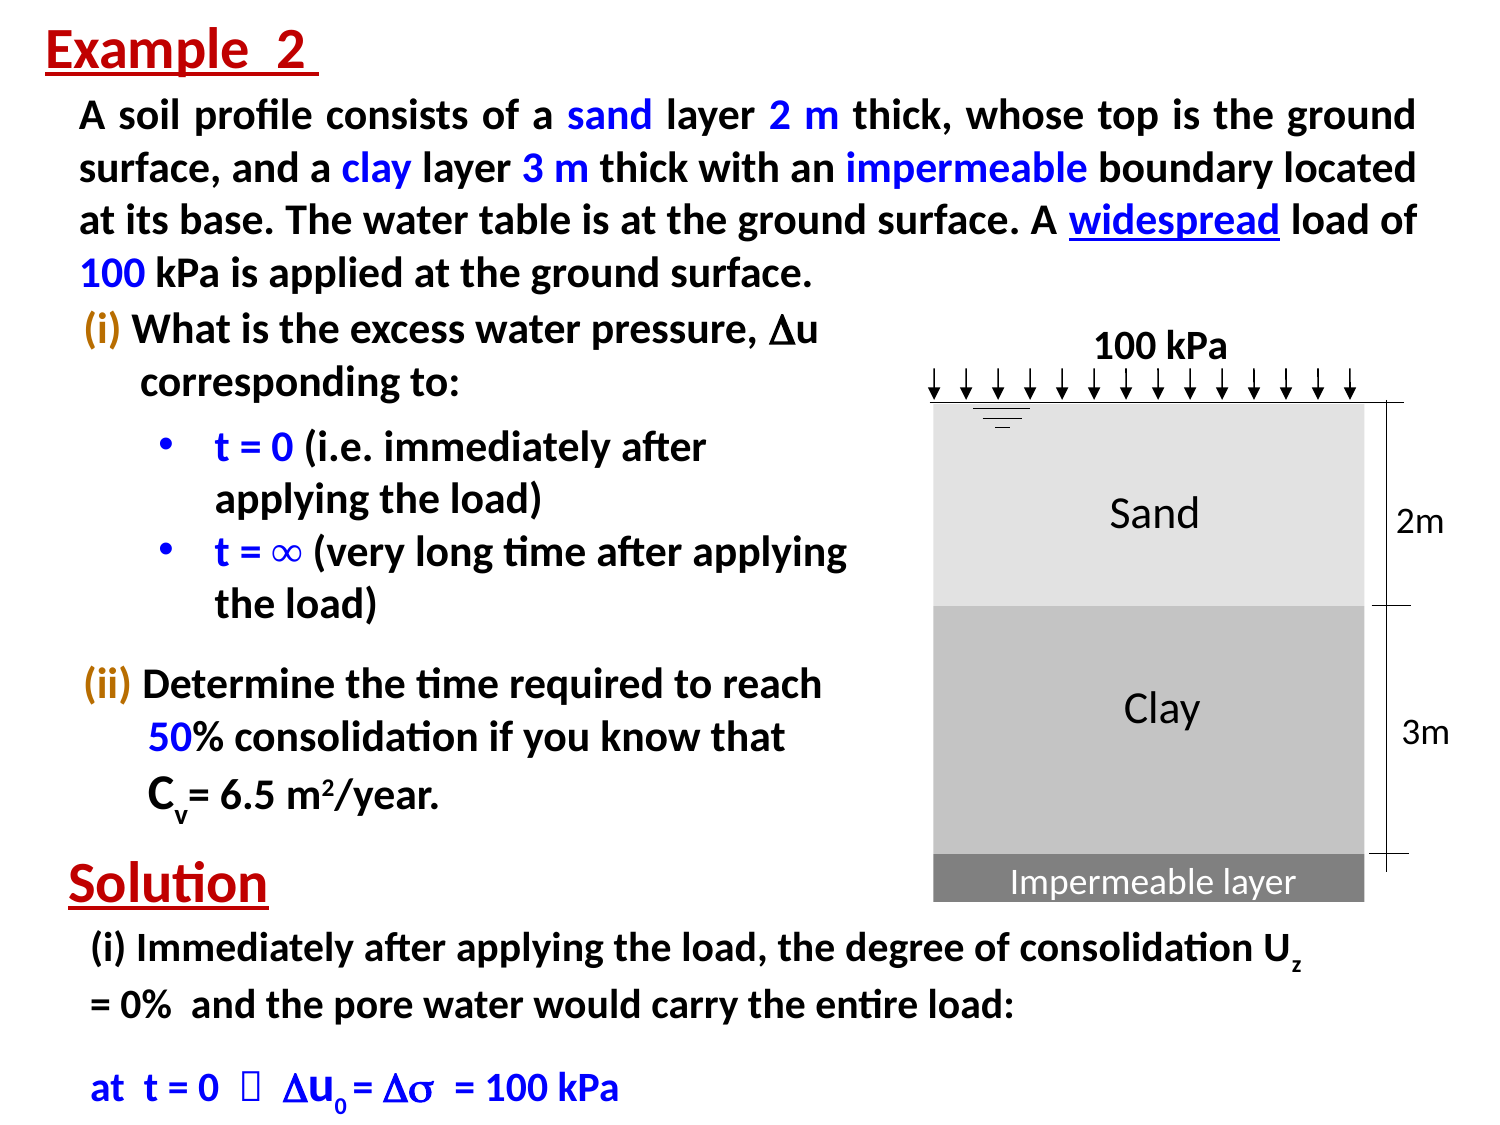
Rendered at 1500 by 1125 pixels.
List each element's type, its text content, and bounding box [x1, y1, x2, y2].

text_box (i) What is the excess water pressure, Du corresponding to: t = 0 (i.e. immediately after applying the load) t = ∞ (very long time after applying the load) [68, 292, 887, 636]
text_box (ii) Determine the time required to reach 50% consolidation if you know that Cv= 6.5 m2/year. [68, 647, 854, 838]
text_box A soil profile consists of a sand layer 2 m thick, whose top is the ground surface, and a clay layer 3 m thick with an impermeable boundary located at its base. The water table is at the ground surface. A widespread load of 100 kPa is applied at the ground surface. [63, 78, 1433, 304]
picture [933, 403, 1365, 914]
text_box 2m [1381, 488, 1386, 549]
text_box 3m [1387, 699, 1466, 760]
text_box 2m [1387, 488, 1460, 549]
text_box Solution [53, 837, 284, 922]
text_box (i) Immediately after applying the load, the degree of consolidation Uz = 0% and the pore water would carry the entire load: at t = 0  Du0 = Ds = 100 kPa [75, 912, 1317, 1125]
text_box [934, 310, 1350, 400]
text_box Example 2 [30, 2, 335, 88]
